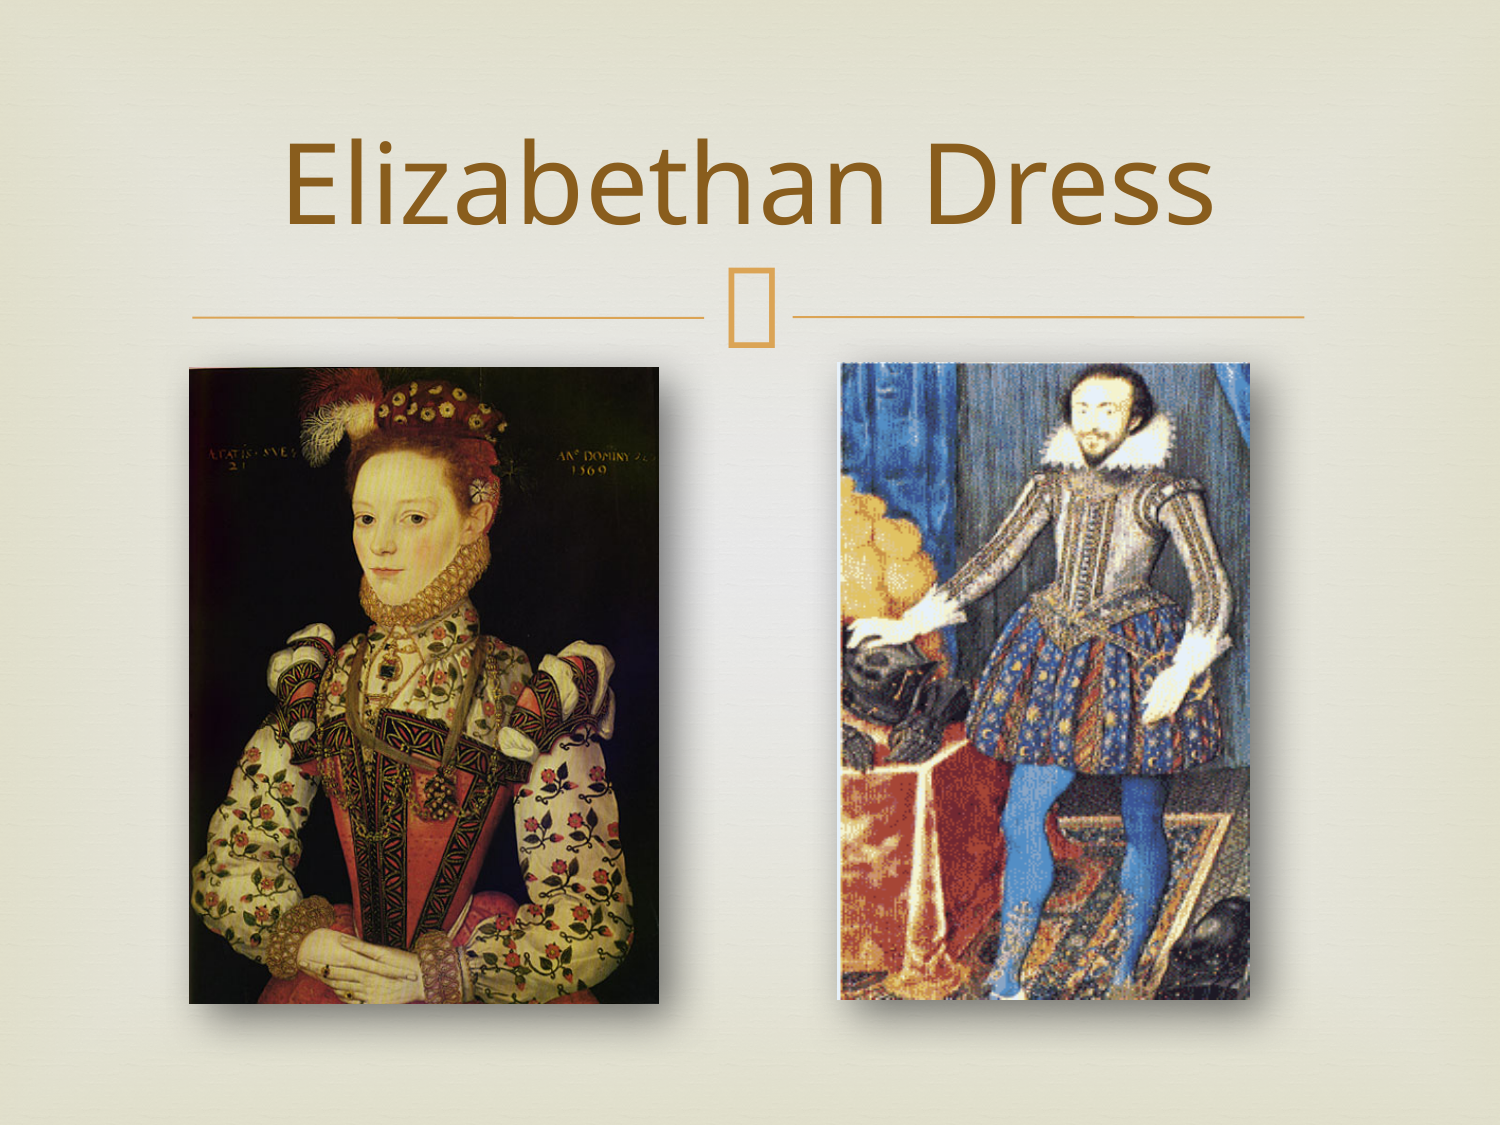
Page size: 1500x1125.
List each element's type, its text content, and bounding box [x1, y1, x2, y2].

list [189, 366, 660, 1004]
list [836, 361, 1251, 1001]
title Elizabethan Dress [112, 93, 1386, 267]
